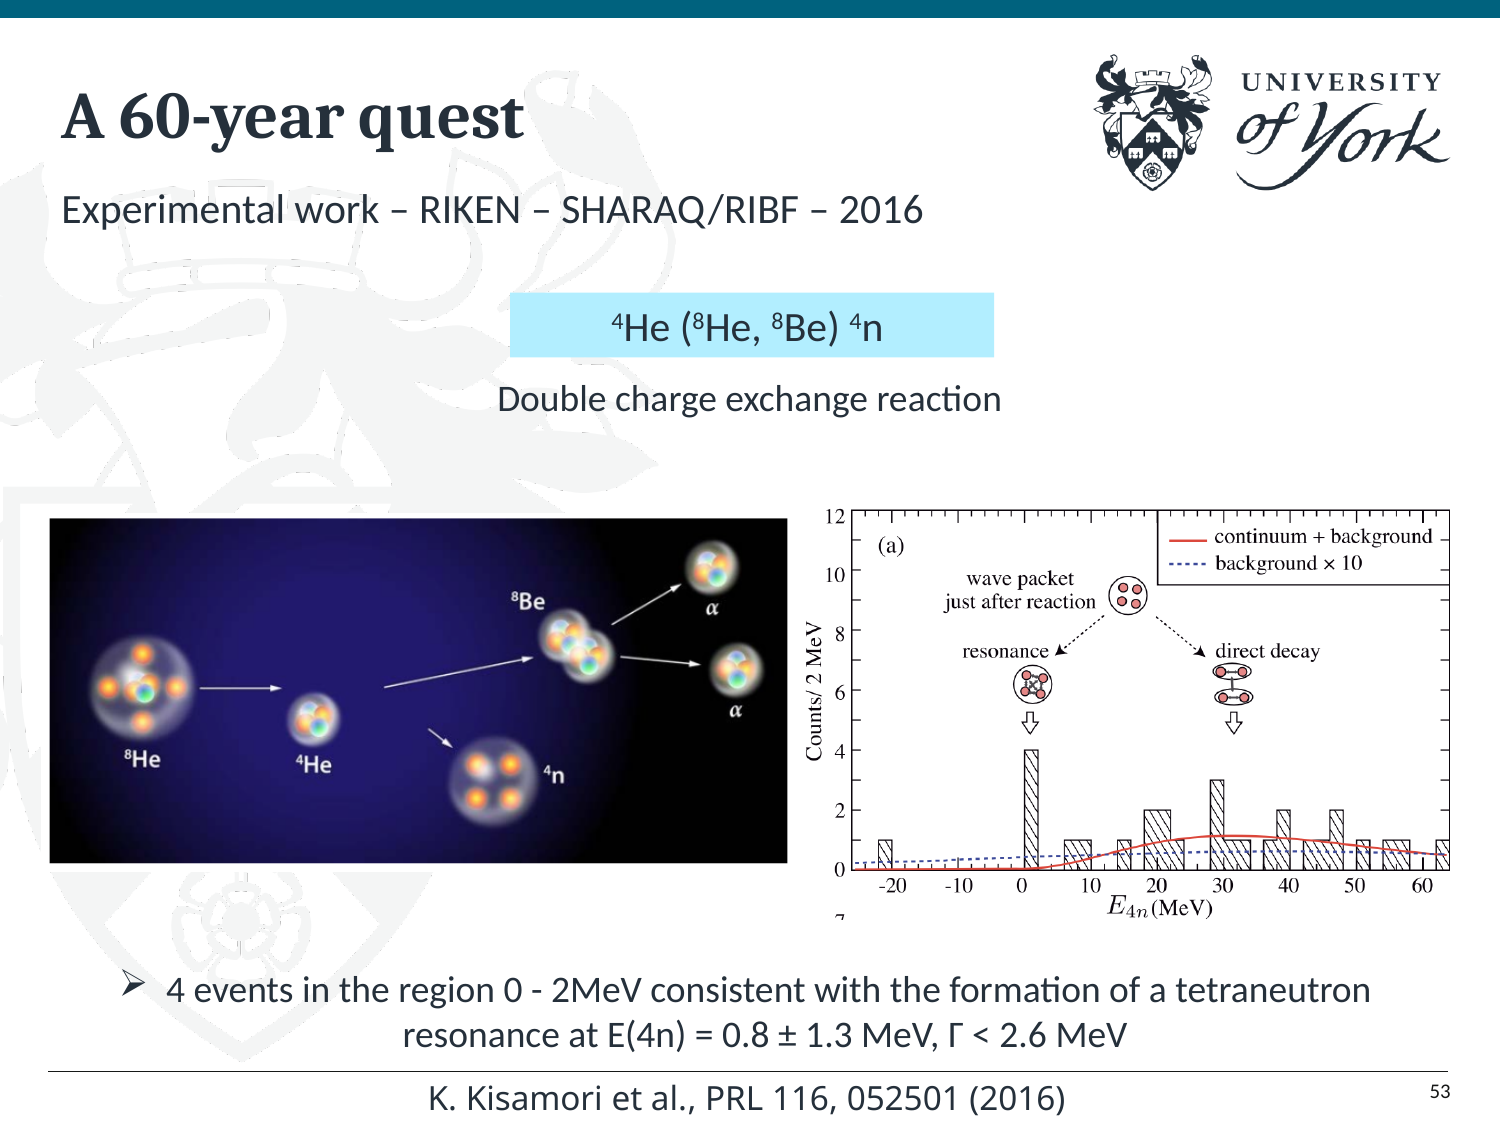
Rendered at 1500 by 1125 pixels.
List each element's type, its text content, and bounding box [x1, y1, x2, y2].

text_box Experimental work – RIKEN – SHARAQ/RIBF – 2016 [48, 175, 960, 265]
picture [41, 495, 1468, 920]
text_box Double charge exchange reaction [413, 366, 1087, 427]
text_box 4 events in the region 0 - 2MeV consistent with the formation of a tetraneutron resonance at E(4n) = 0.8 ± 1.3 MeV, Γ < 2.6 MeV [100, 957, 1391, 1062]
text_box 4He (8He, 8Be) 4n [510, 292, 995, 358]
text_box K. Kisamori et al., PRL 116, 052501 (2016) [52, 1070, 1450, 1125]
title A 60-year quest [48, 48, 1154, 176]
